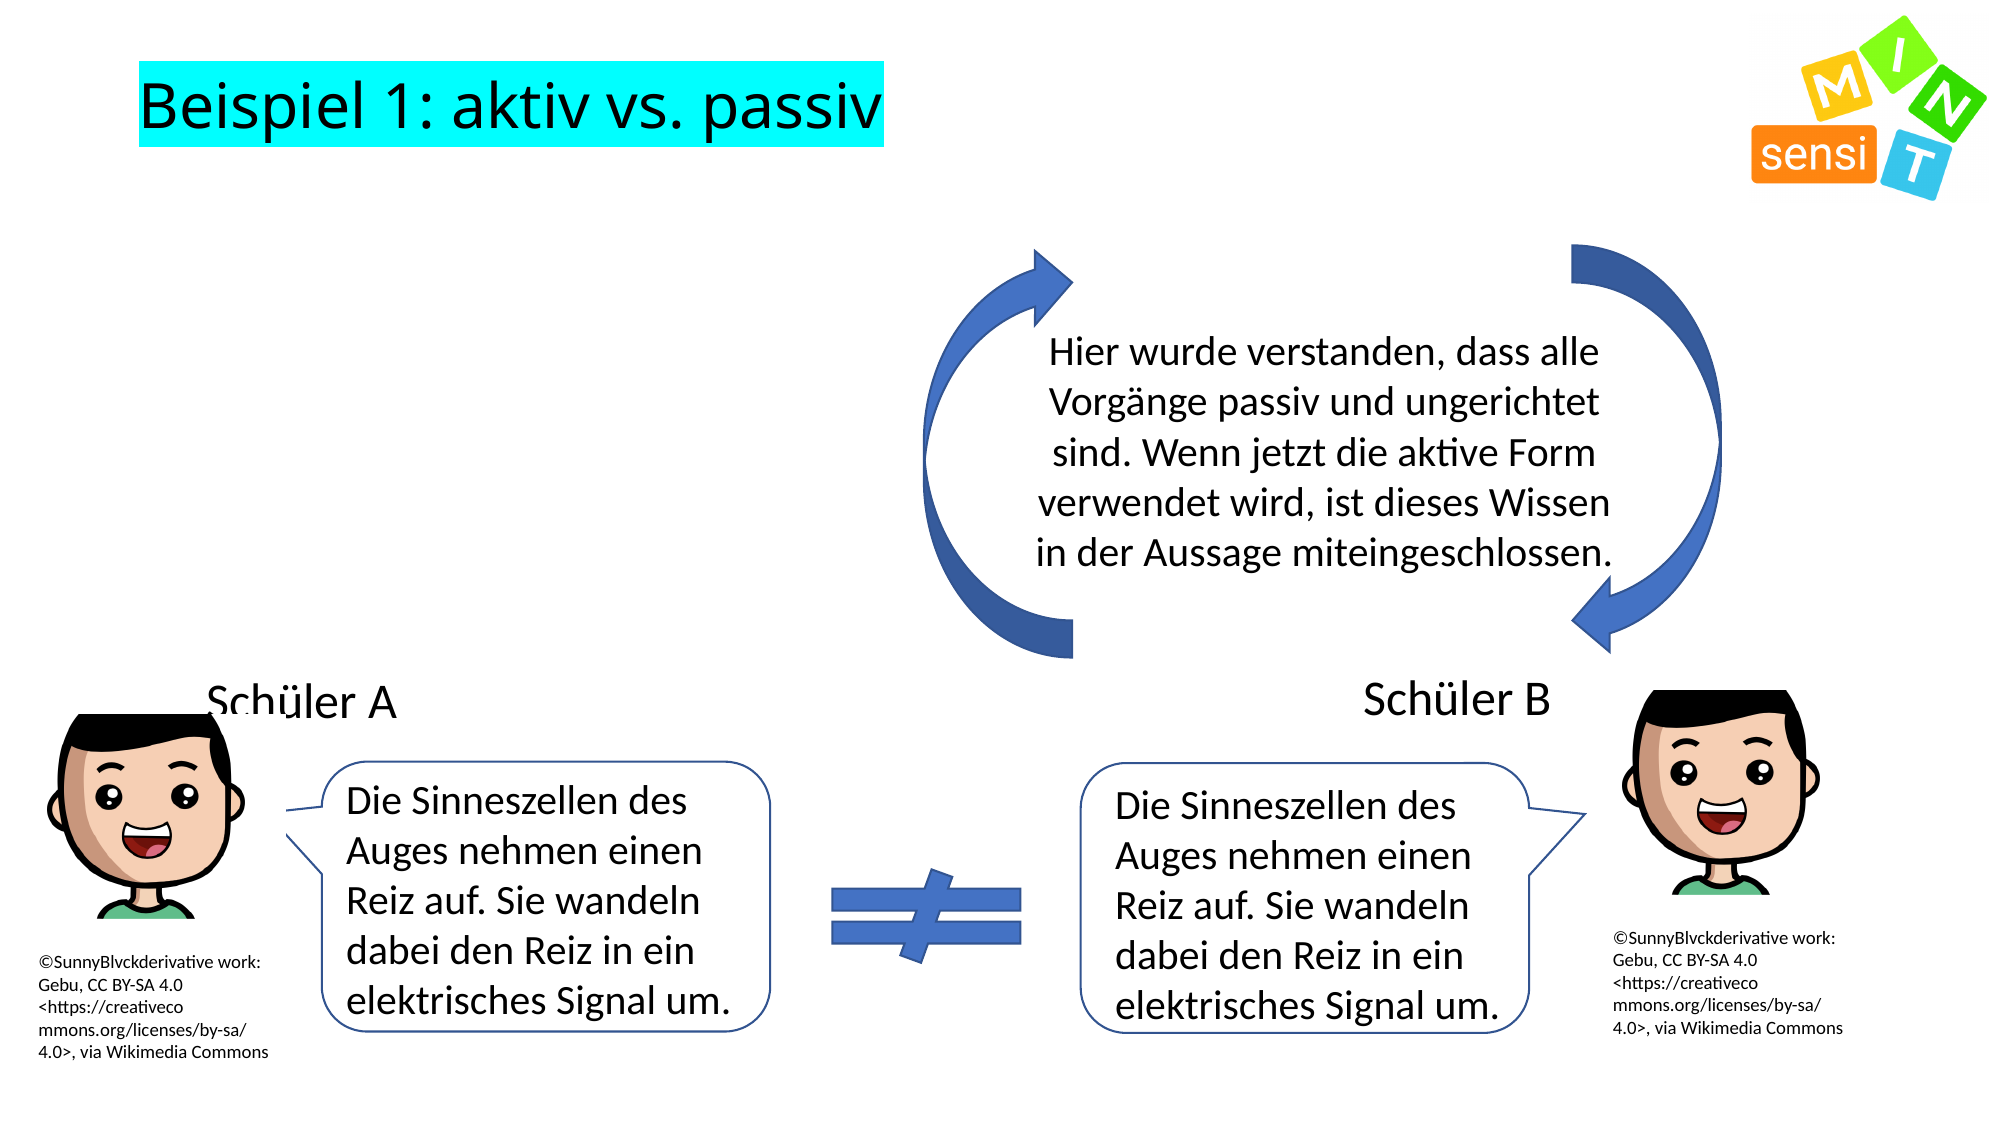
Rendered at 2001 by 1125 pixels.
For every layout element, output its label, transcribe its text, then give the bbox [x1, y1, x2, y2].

text_box [1571, 244, 1722, 655]
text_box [70, 660, 771, 1033]
text_box Hier wurde verstanden, dass alle Vorgänge passiv und ungerichtet sind. Wenn jetzt die aktive Form verwendet wird, ist dieses Wissen in der Aussage miteingeschlossen. [1015, 316, 1634, 582]
title Beispiel 1: aktiv vs. passiv [123, 75, 1262, 141]
picture [1621, 690, 1861, 908]
picture [46, 714, 286, 932]
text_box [1080, 658, 1576, 1038]
text_box [922, 248, 1074, 659]
text_box ©SunnyBlvckderivative work: Gebu, CC BY-SA 4.0 <https://creativeco mmons.org/licenses/by-sa/4.0>, via Wikimedia Commons [1598, 918, 1871, 1046]
text_box ©SunnyBlvckderivative work: Gebu, CC BY-SA 4.0 <https://creativeco mmons.org/licenses/by-sa/4.0>, via Wikimedia Commons [23, 942, 297, 1070]
text_box [831, 868, 1022, 965]
picture [1749, 13, 1989, 203]
